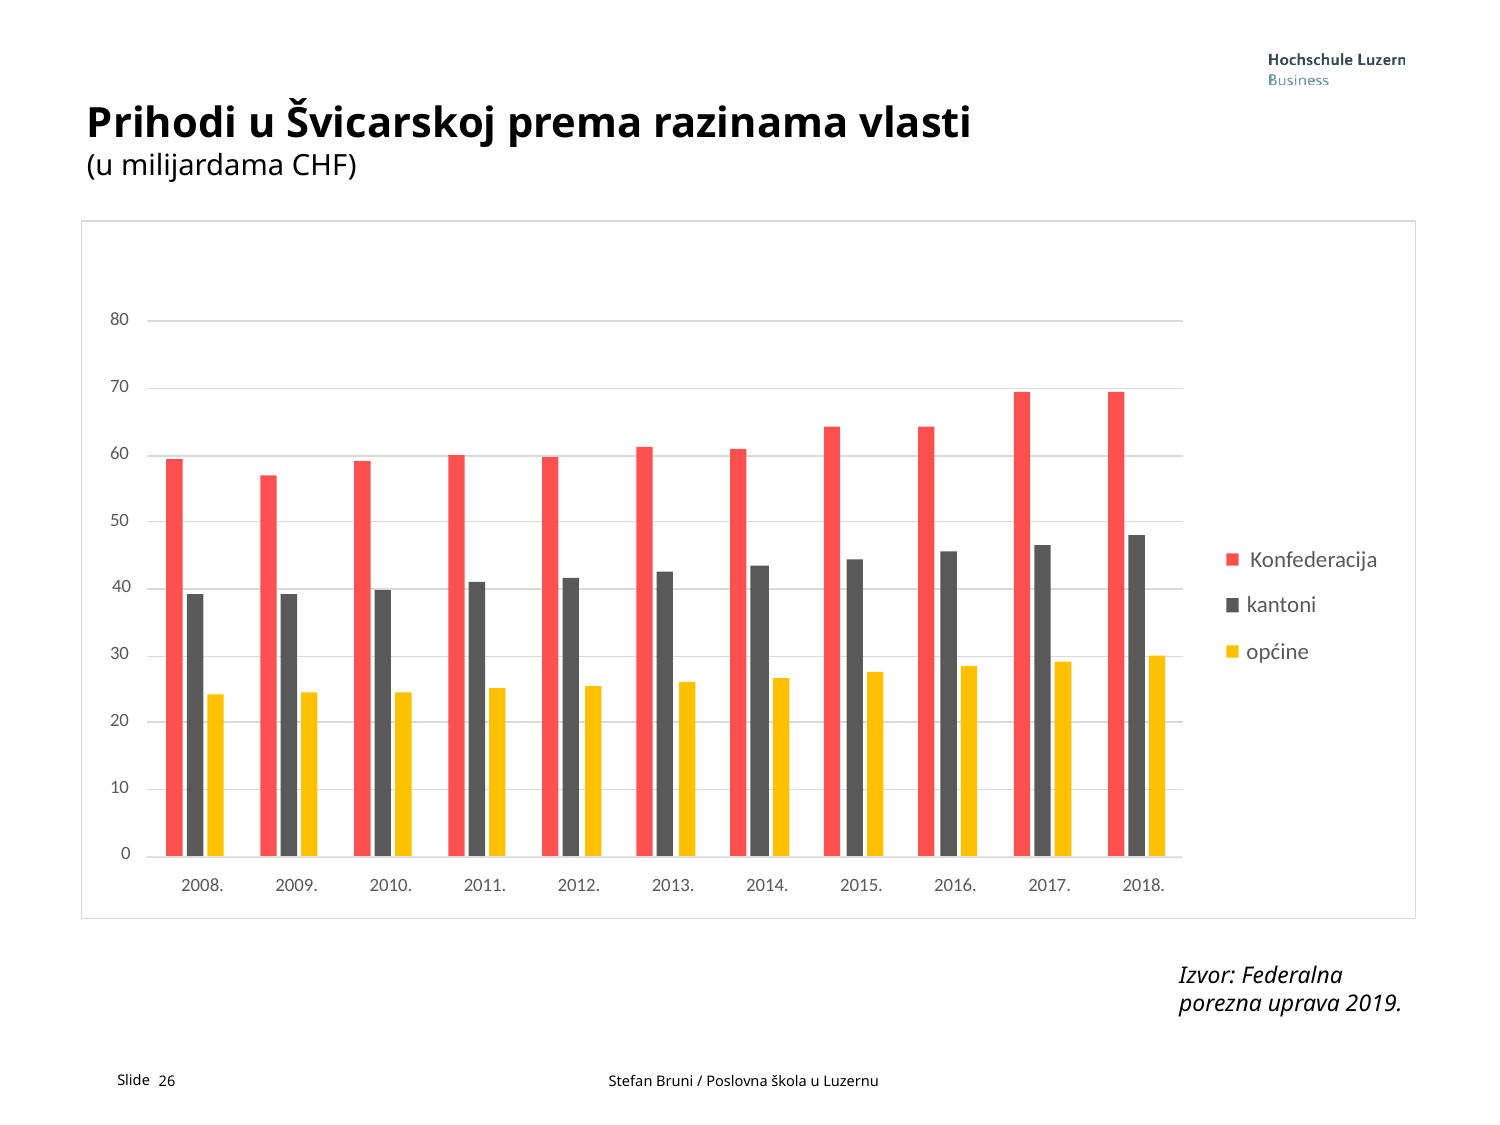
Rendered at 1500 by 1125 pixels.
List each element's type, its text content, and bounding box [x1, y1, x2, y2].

title Prihodi u Švicarskoj prema razinama vlasti (u milijardama CHF) [75, 50, 1416, 193]
slide_number 26 Stefan Bruni / Poslovna škola u Luzernu [146, 1060, 1477, 1125]
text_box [81, 219, 1417, 920]
text_box Izvor: Federalna porezna uprava 2019. [1164, 953, 1436, 1024]
